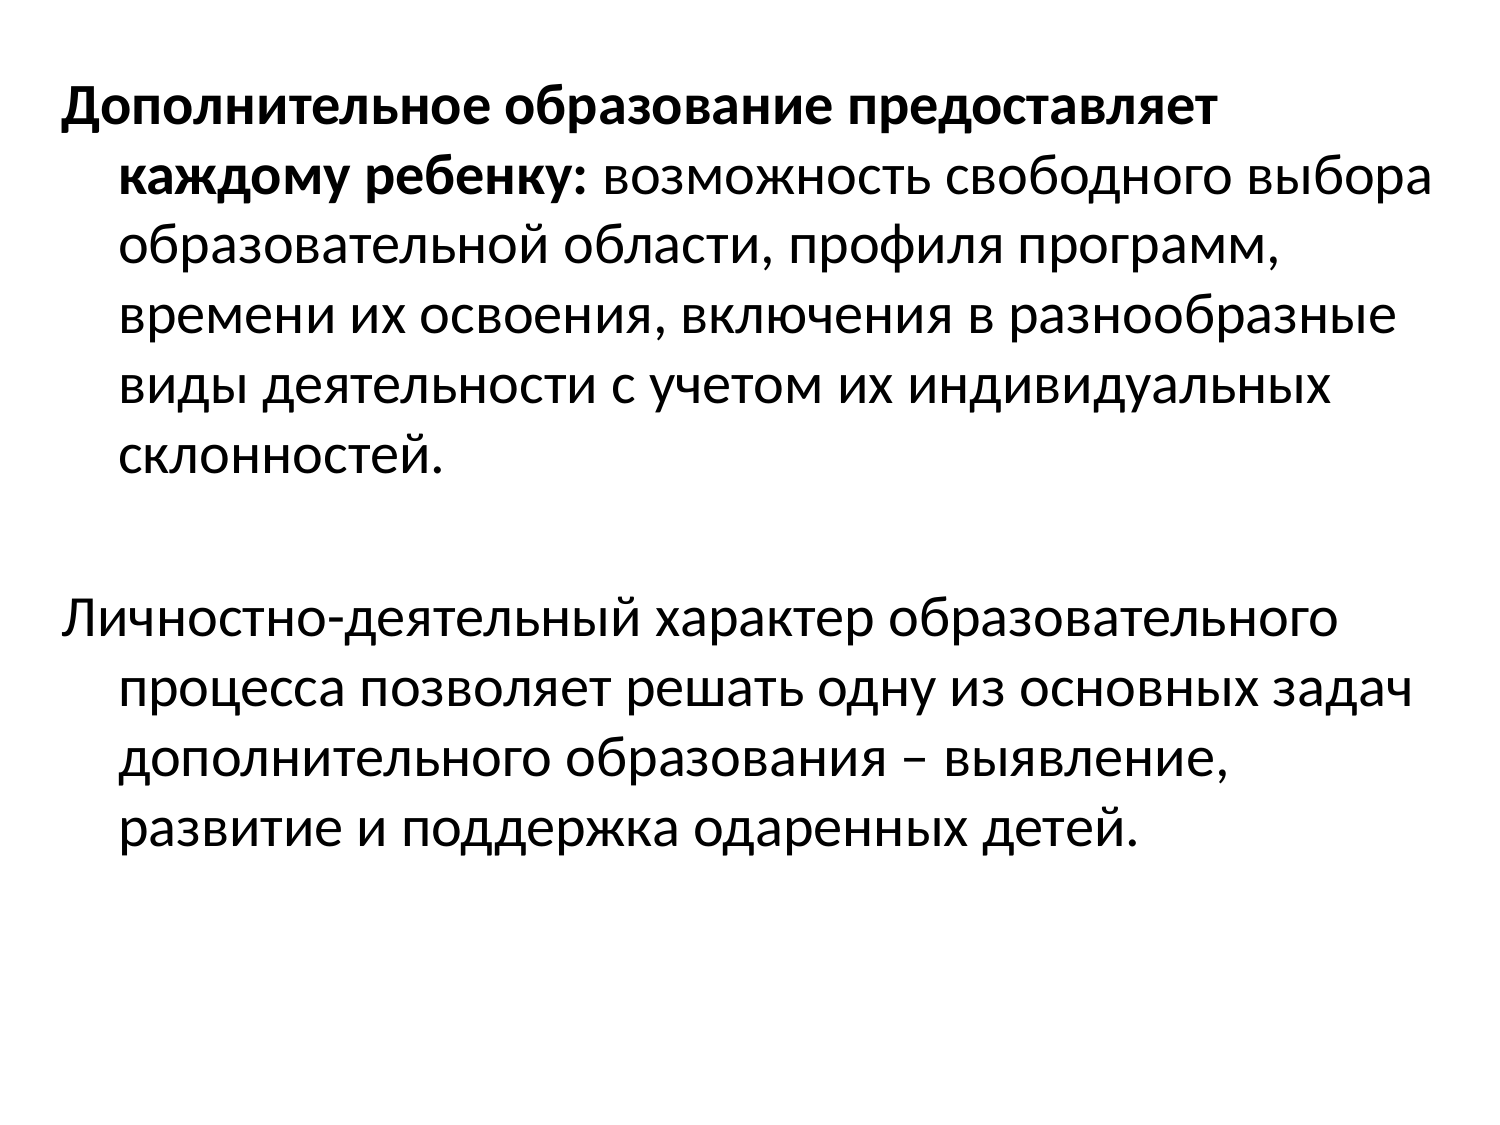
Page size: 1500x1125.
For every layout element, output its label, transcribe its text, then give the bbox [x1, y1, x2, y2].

list Дополнительное образование предоставляет каждому ребенку: возможность свободного выбора образовательной области, профиля программ, времени их освоения, включения в разнообразные виды деятельности с учетом их индивидуальных склонностей. Личностно-деятельный характер образовательного процесса позволяет решать одну из основных задач дополнительного образования – выявление, развитие и поддержка одаренных детей. [46, 58, 1454, 1005]
